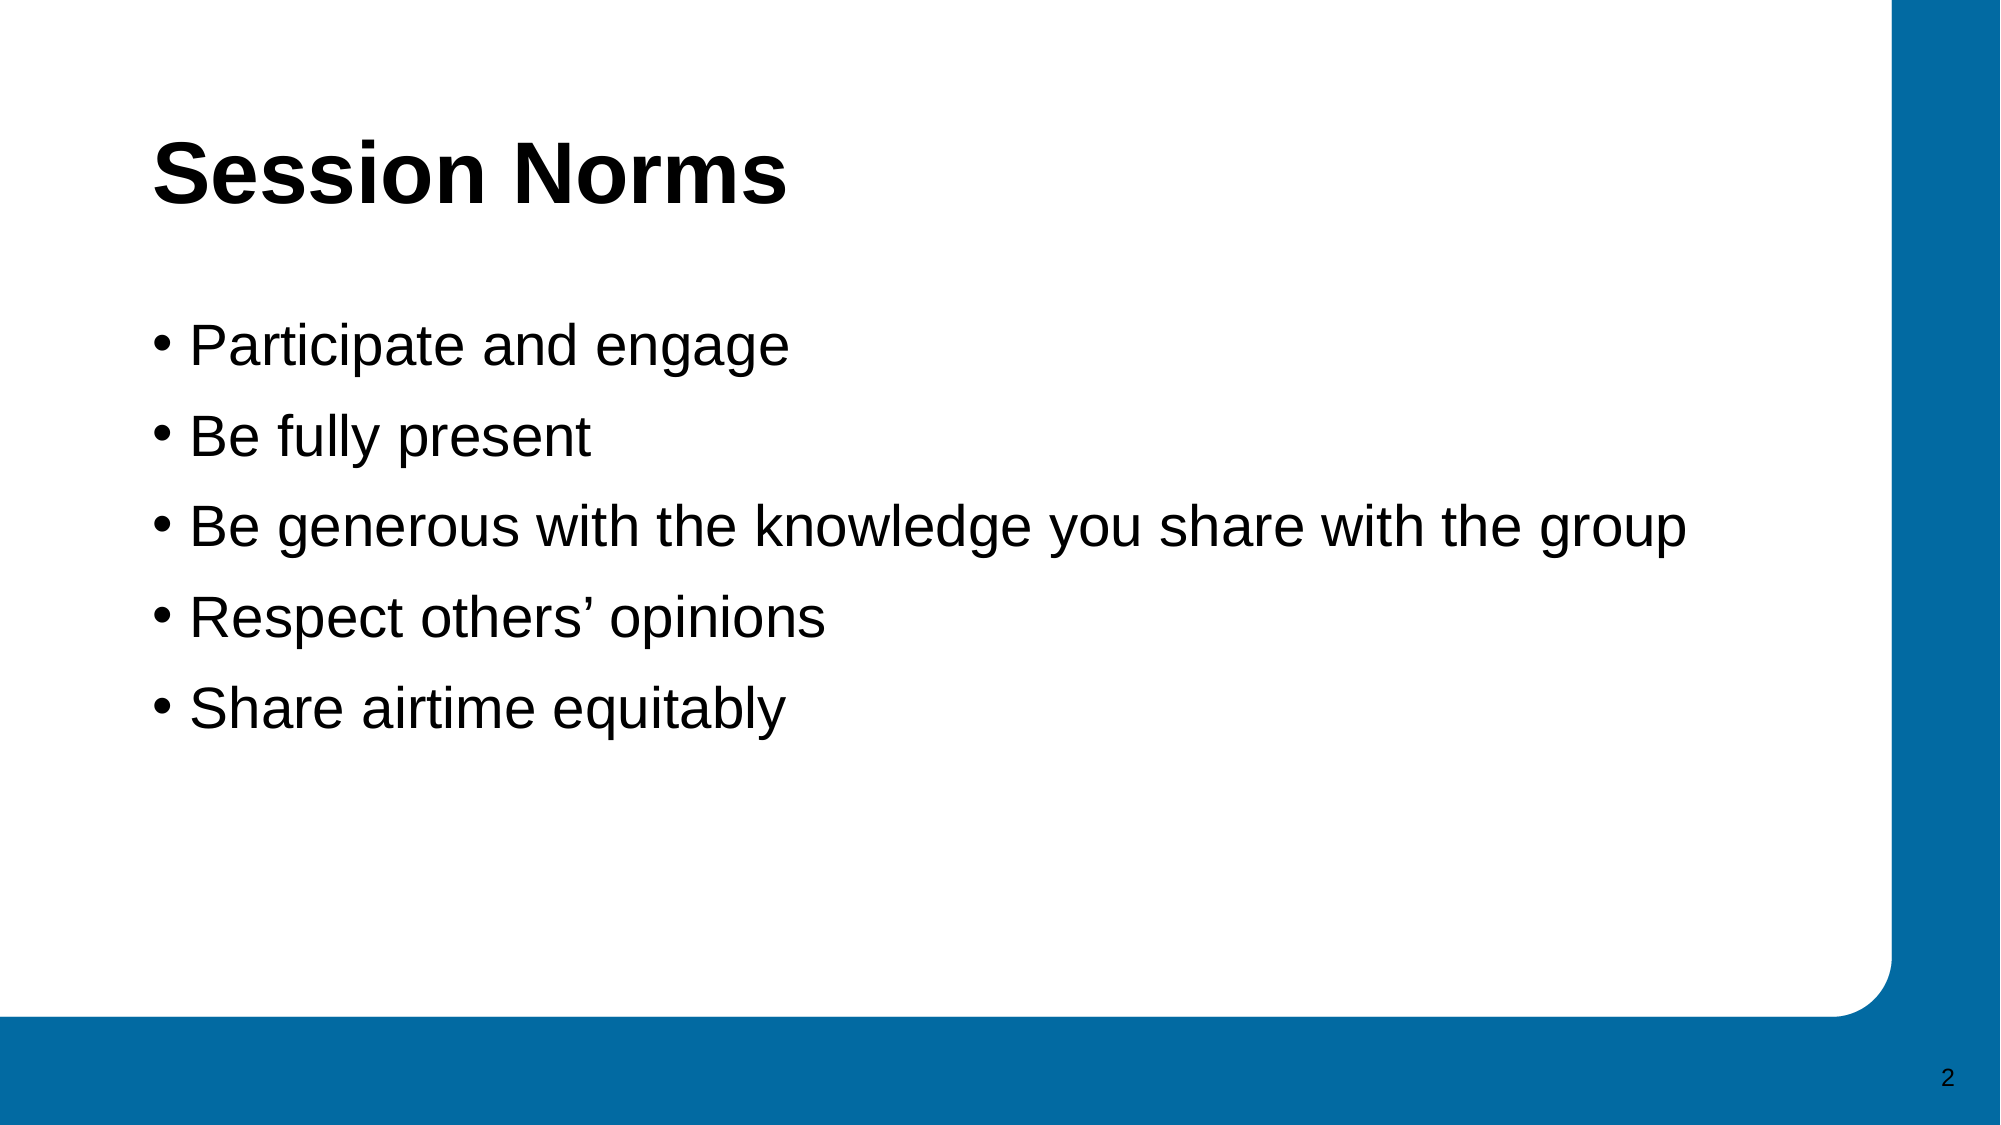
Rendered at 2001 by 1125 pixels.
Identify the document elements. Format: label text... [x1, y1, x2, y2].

slide_number 2 [1550, 1065, 2000, 1125]
picture [0, 0, 2000, 1125]
text_box [500, 532, 1501, 592]
title Session Norms [137, 59, 1757, 278]
list Participate and engage Be fully present Be generous with the knowledge you share with the group Respect others’ opinions Share airtime equitably [137, 299, 1757, 1014]
